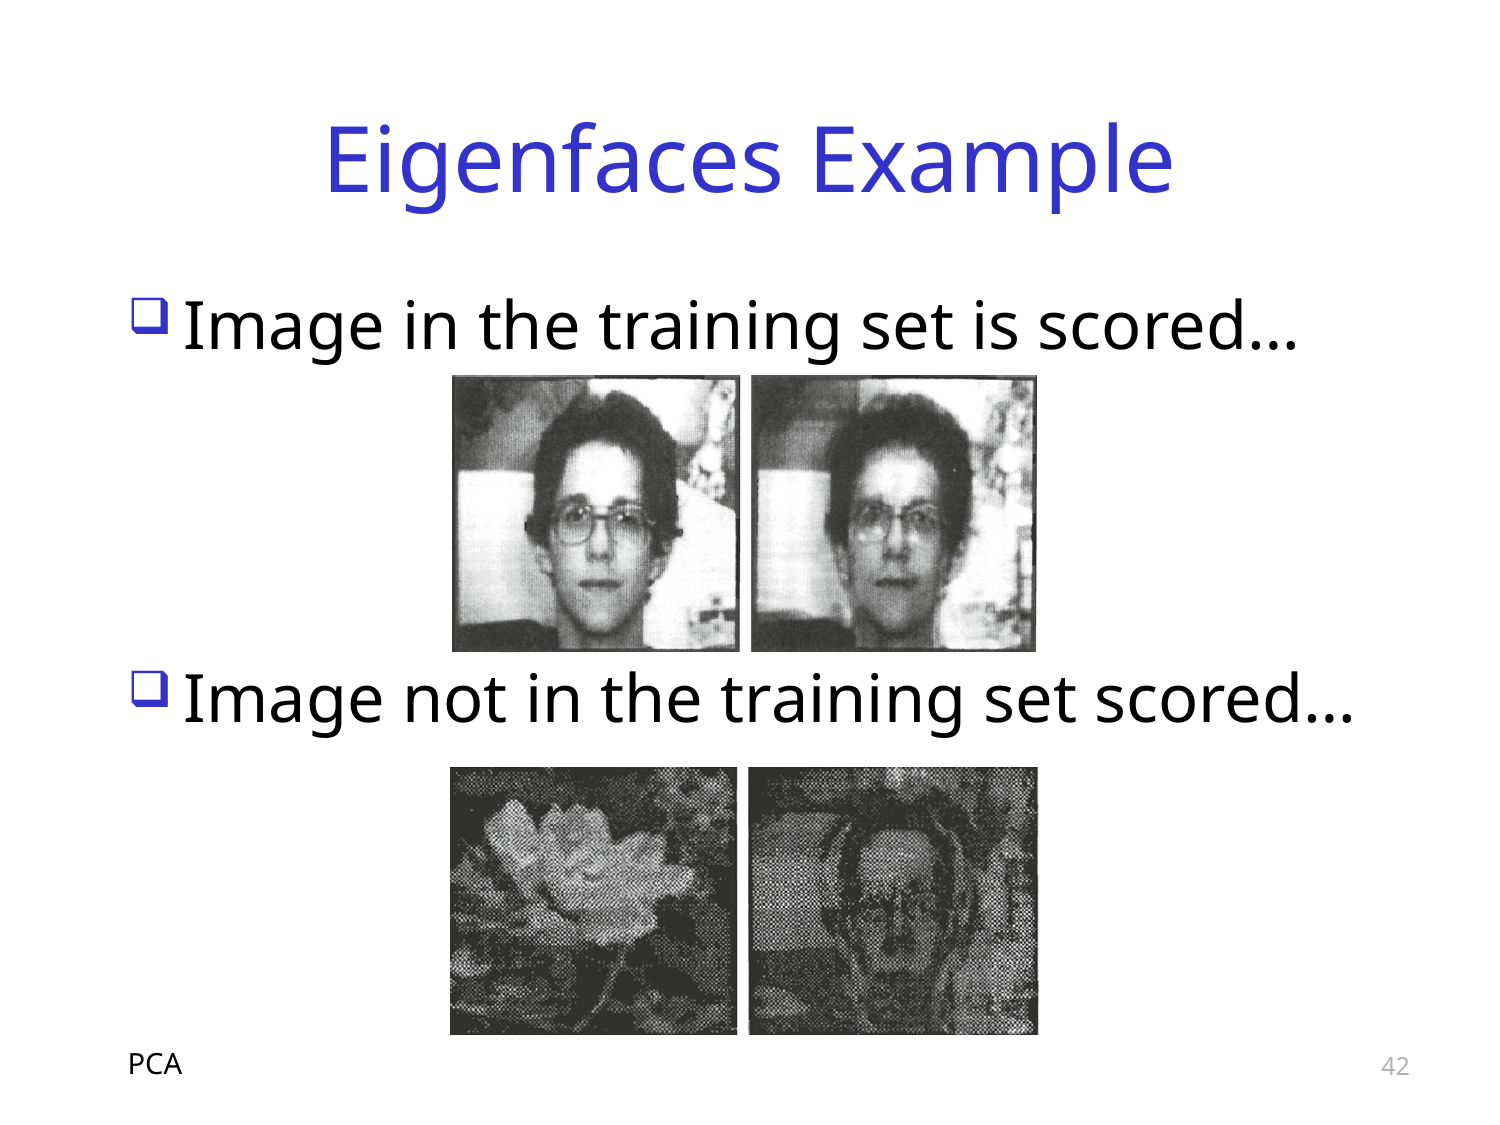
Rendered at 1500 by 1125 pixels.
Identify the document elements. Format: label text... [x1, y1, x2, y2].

footer PCA [112, 1037, 776, 1101]
title Eigenfaces Example [112, 62, 1388, 251]
picture [449, 374, 1037, 653]
list Image in the training set is scored… Image not in the training set scored… [112, 274, 1401, 1001]
picture [449, 766, 1039, 1035]
slide_number 42 [1074, 1037, 1425, 1098]
